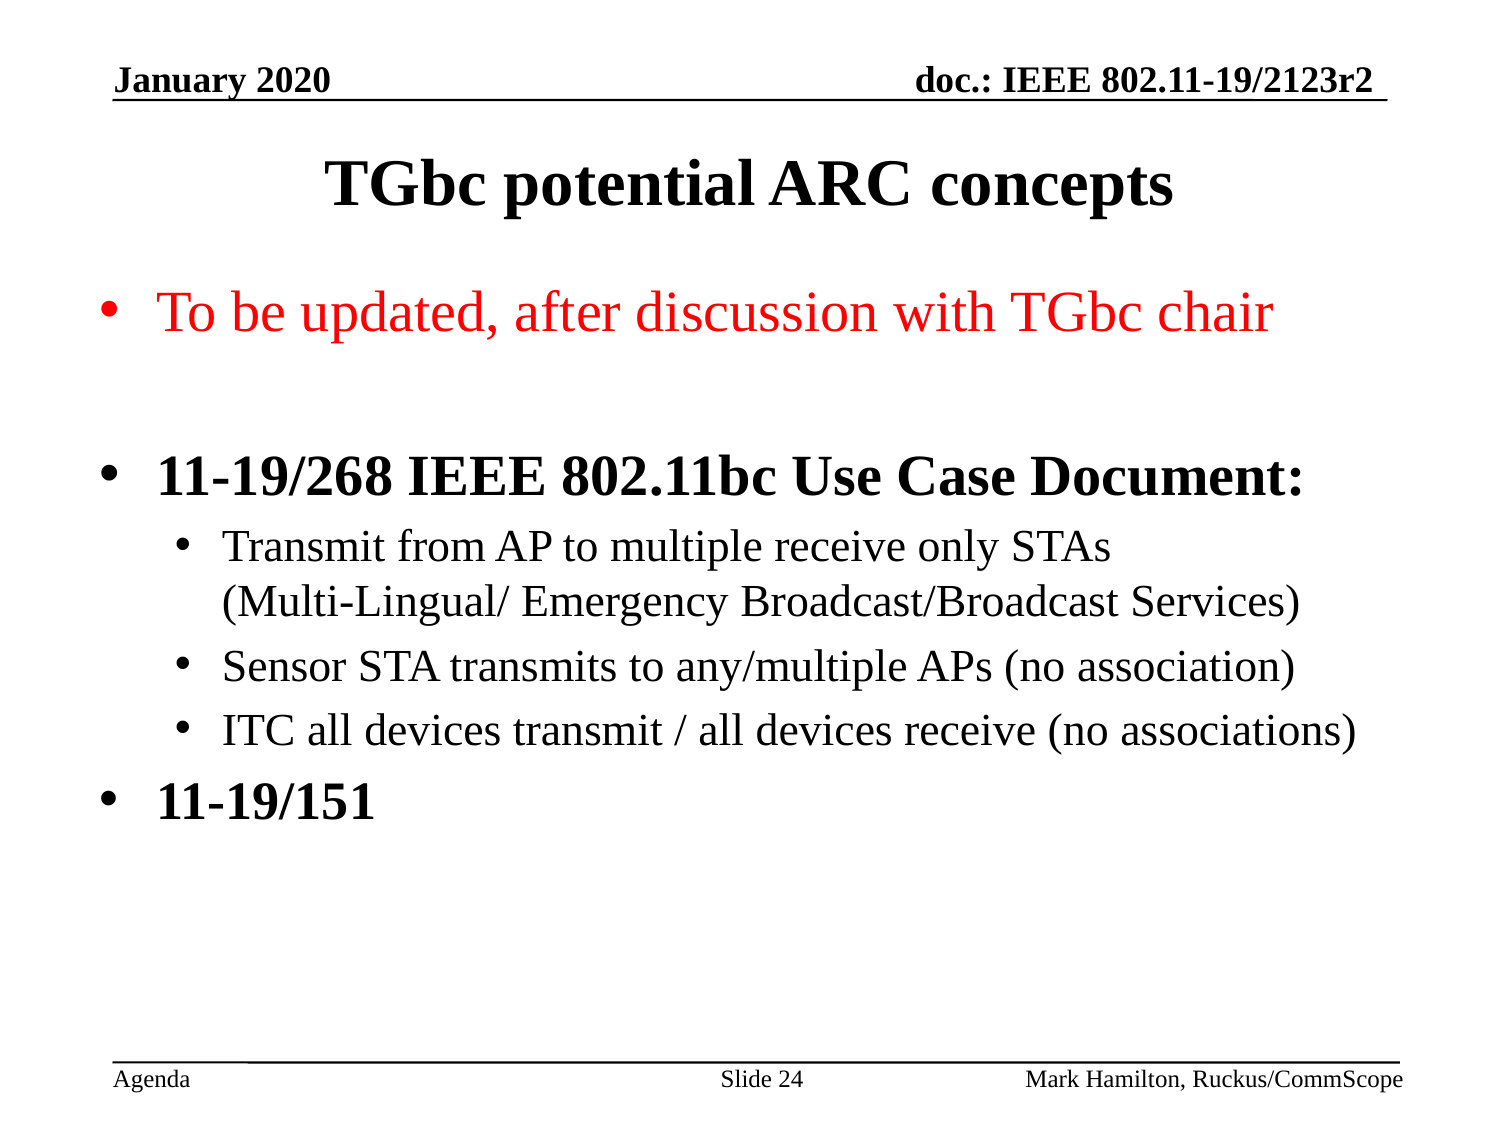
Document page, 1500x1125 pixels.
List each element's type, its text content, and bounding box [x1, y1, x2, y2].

title TGbc potential ARC concepts [68, 91, 1432, 266]
list To be updated, after discussion with TGbc chair 11-19/268 IEEE 802.11bc Use Case Document: Transmit from AP to multiple receive only STAs (Multi-Lingual/ Emergency Broadcast/Broadcast Services) Sensor STA transmits to any/multiple APs (no association) ITC all devices transmit / all devices receive (no associations) 11-19/151 [84, 266, 1435, 879]
